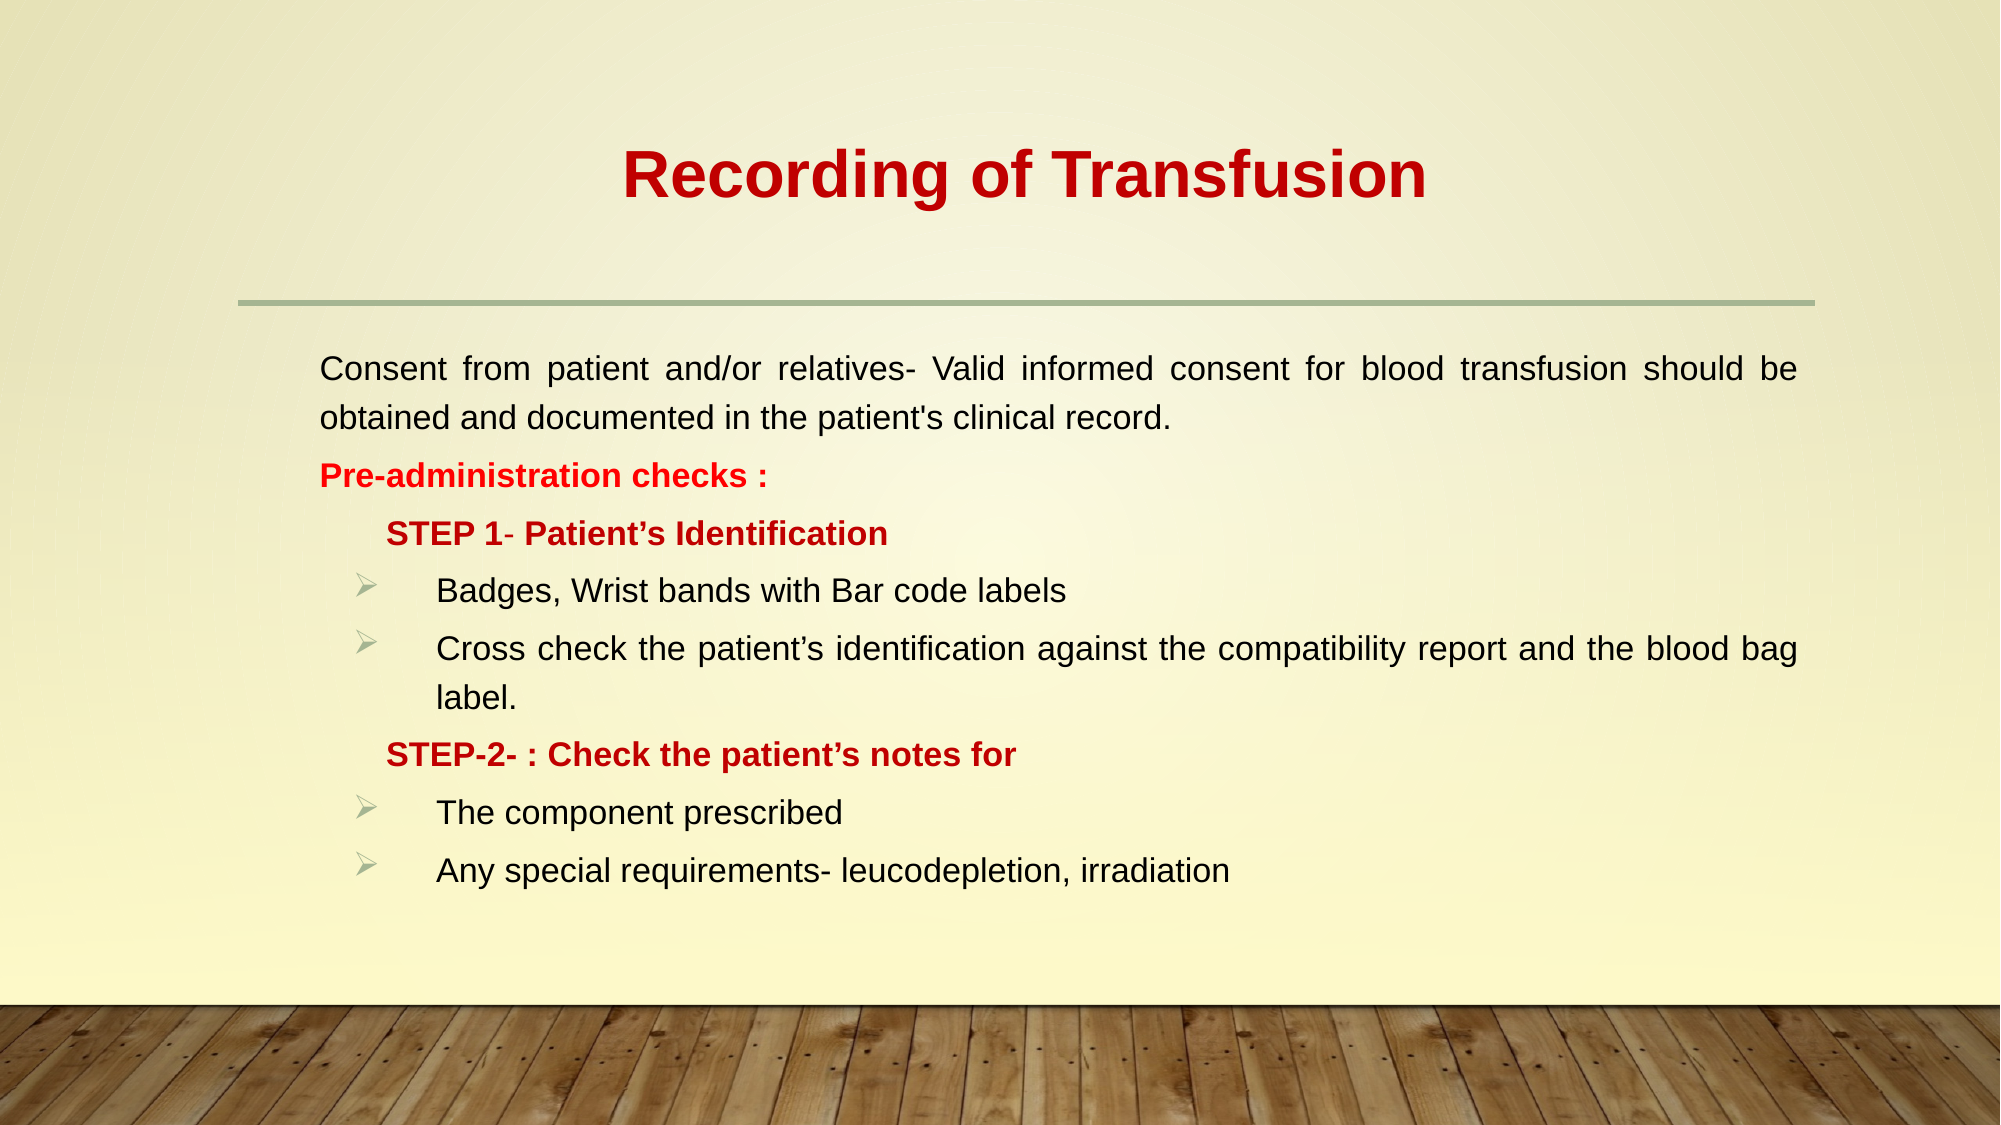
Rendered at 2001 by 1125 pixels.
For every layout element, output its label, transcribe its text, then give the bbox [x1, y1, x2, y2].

picture [0, 1005, 2000, 1125]
title Recording of Transfusion [238, 131, 1814, 305]
list Consent from patient and/or relatives- Valid informed consent for blood transfusion should be obtained and documented in the patient's clinical record. Pre-administration checks : STEP 1- Patient’s Identification Badges, Wrist bands with Bar code labels Cross check the patient’s identification against the compatibility report and the blood bag label. STEP-2- : Check the patient’s notes for The component prescribed Any special requirements- leucodepletion, irradiation [238, 330, 1814, 897]
